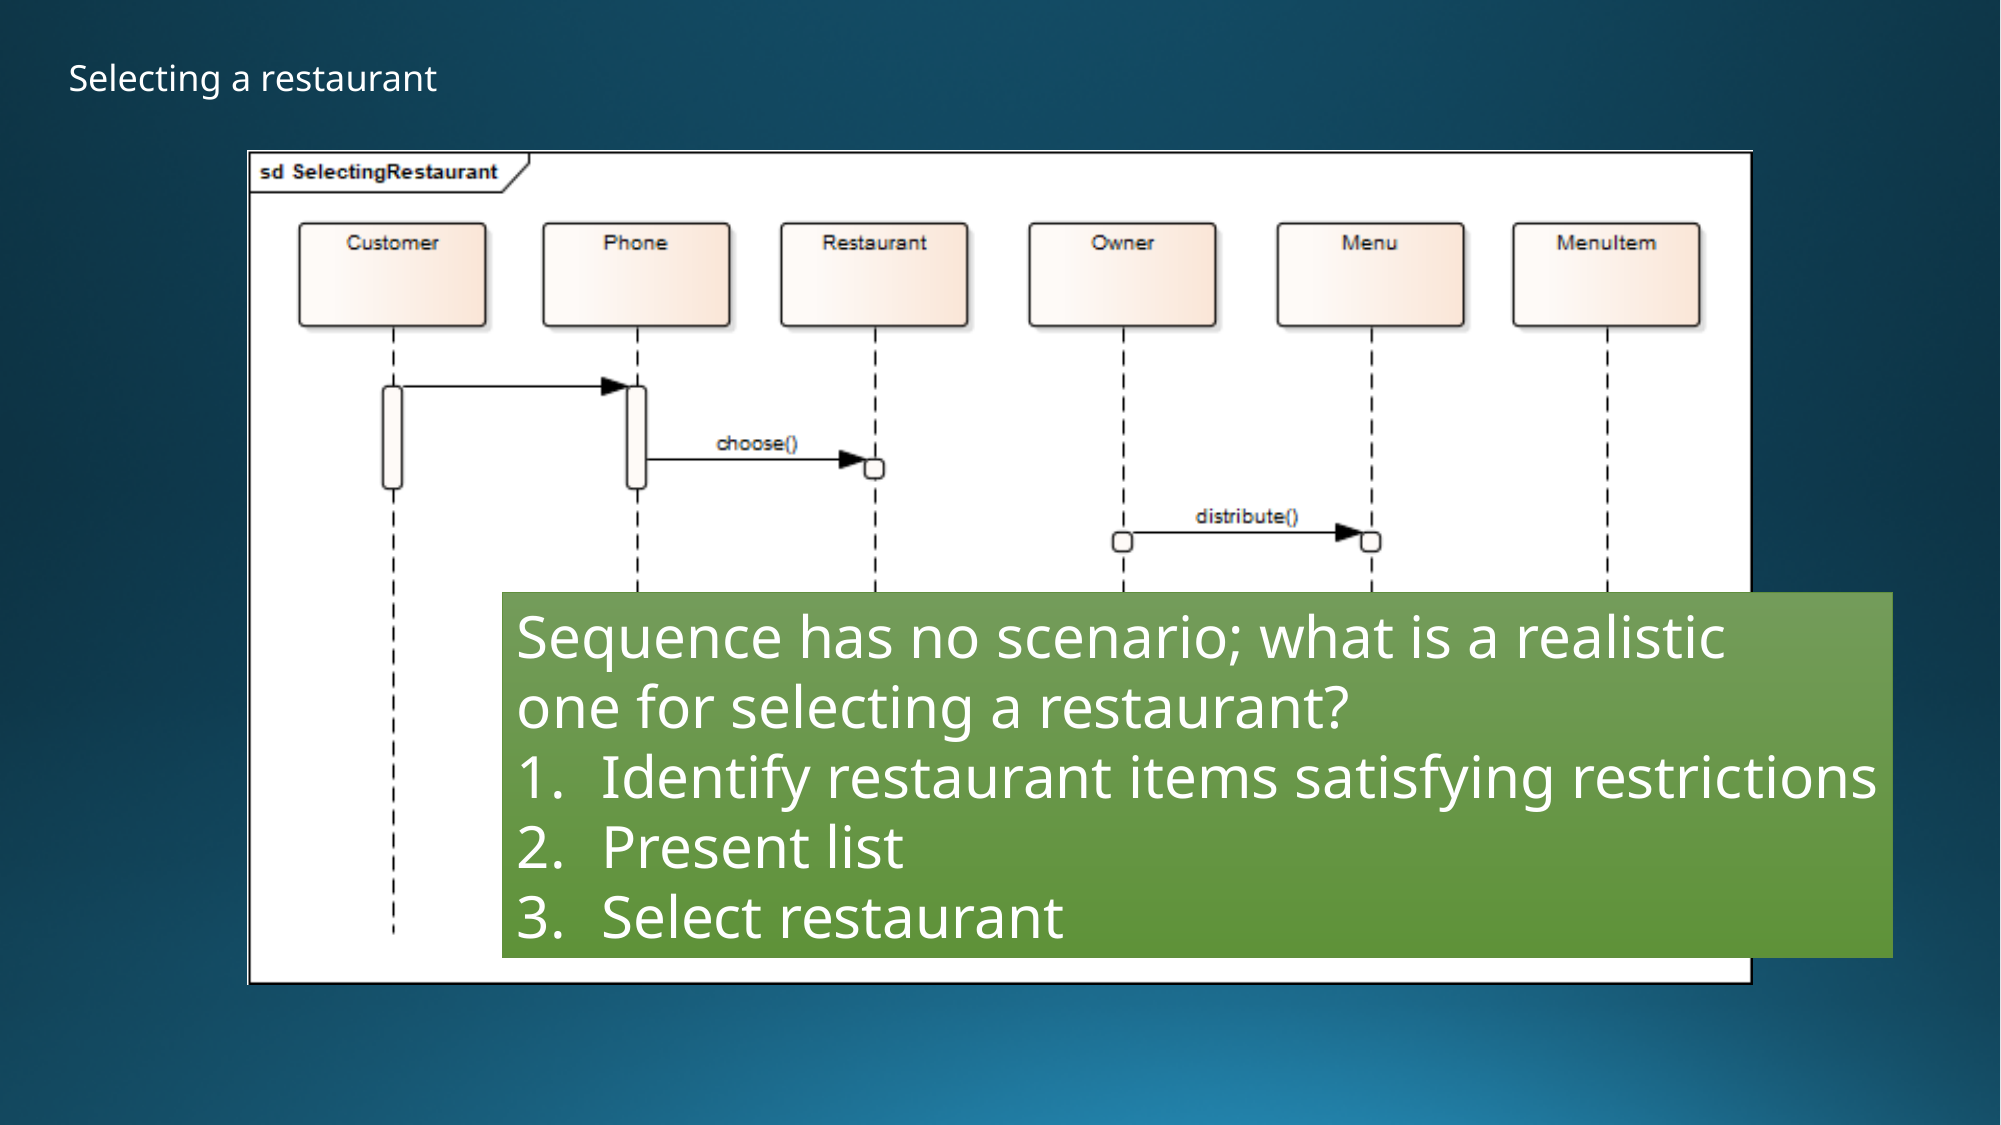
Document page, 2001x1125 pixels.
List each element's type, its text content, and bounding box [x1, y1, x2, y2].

picture [0, 0, 2001, 1125]
text_box Sequence has no scenario; what is a realistic one for selecting a restaurant? Identify restaurant items satisfying restrictions Present list Select restaurant [1753, 592, 1893, 958]
title Selecting a restaurant [53, 52, 1779, 107]
